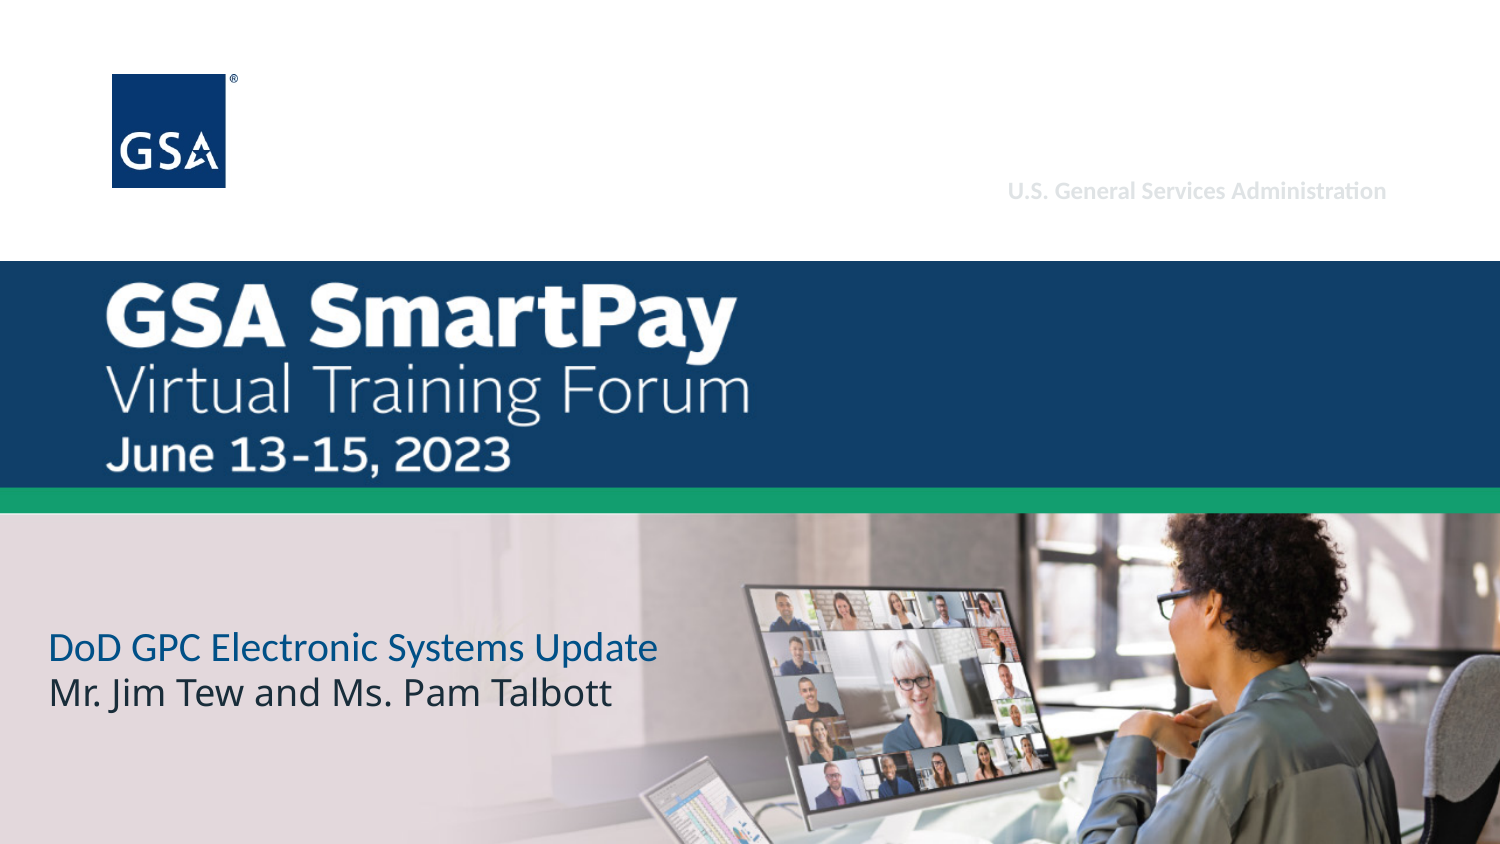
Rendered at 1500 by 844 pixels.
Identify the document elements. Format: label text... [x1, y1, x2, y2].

title DoD GPC Electronic Systems Update Mr. Jim Tew and Ms. Pam Talbott [33, 576, 877, 758]
picture [112, 74, 238, 188]
picture [0, 261, 1500, 844]
